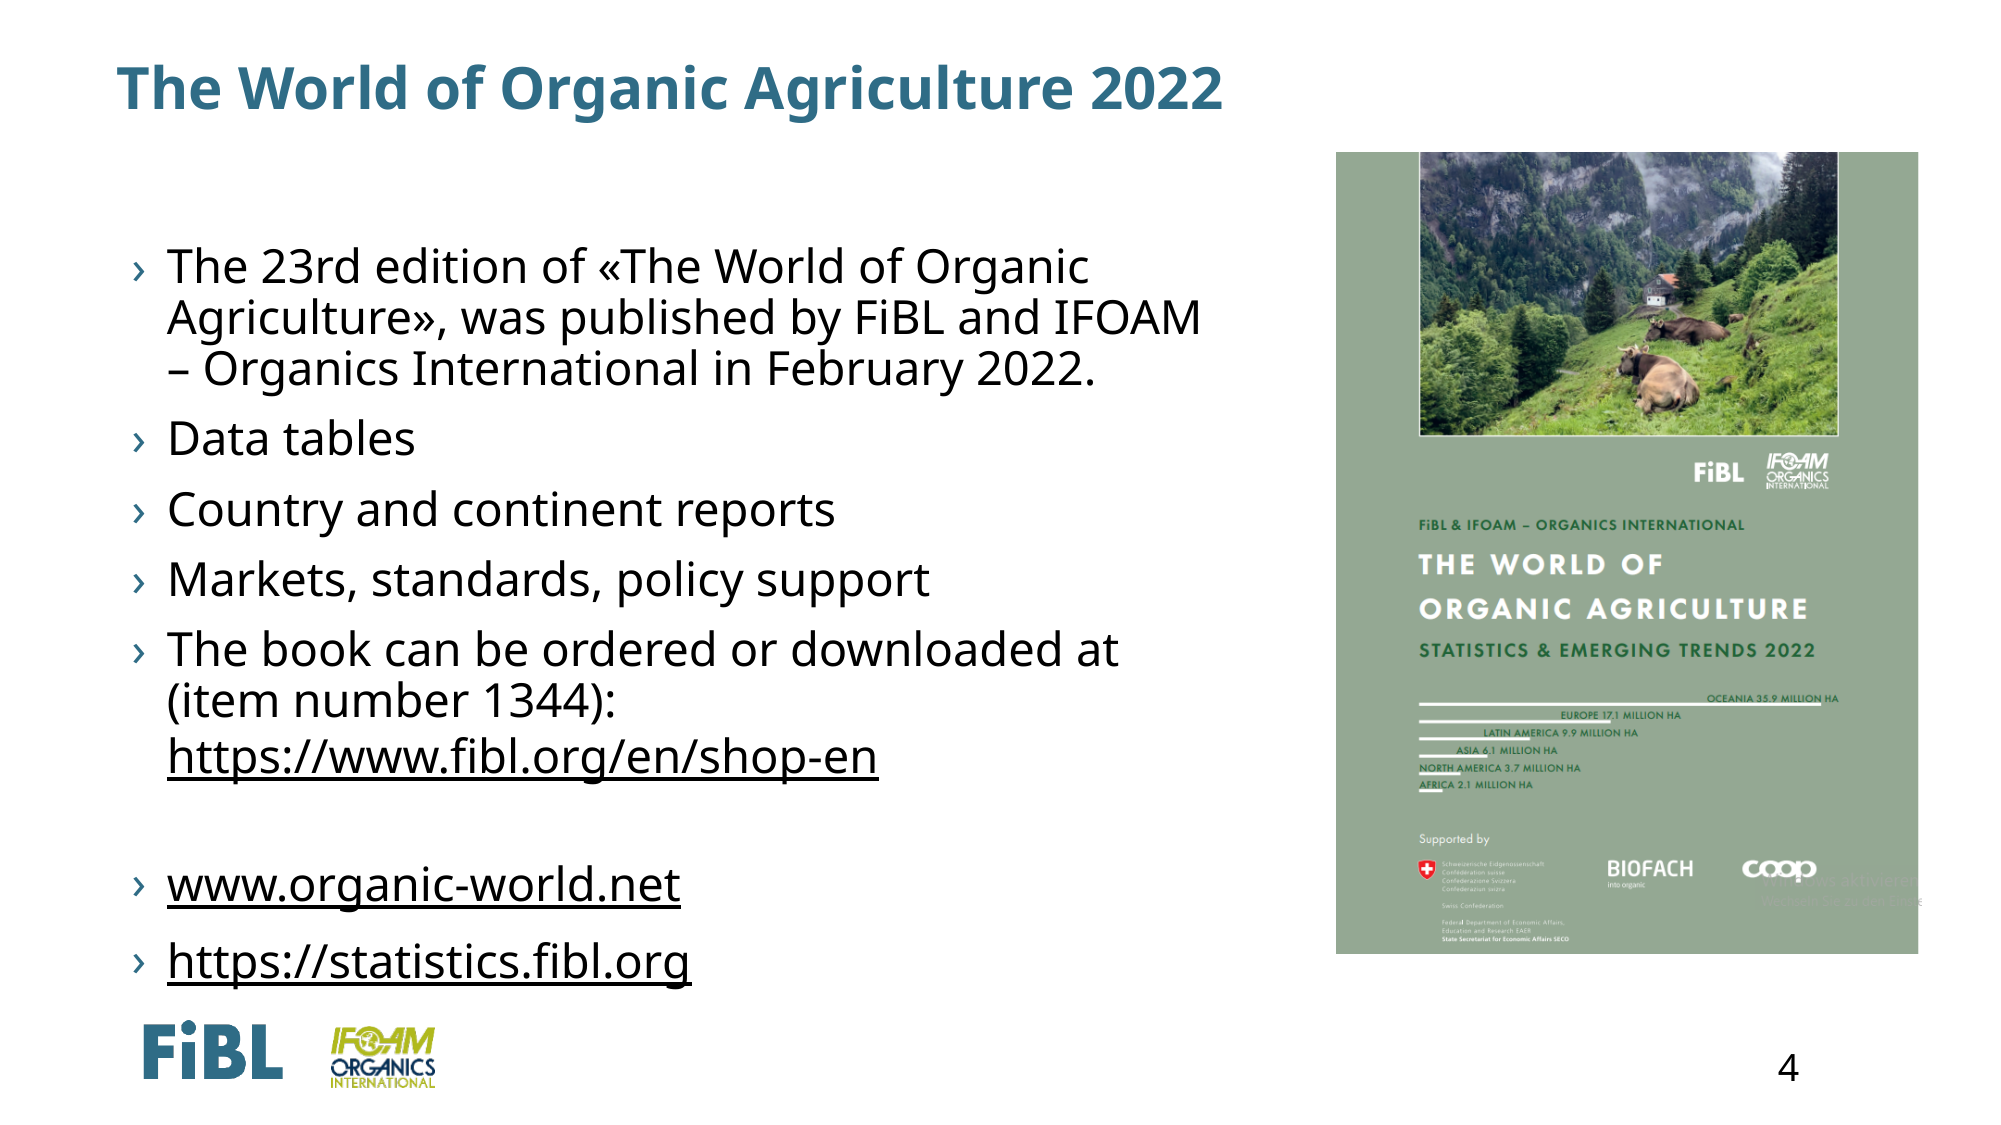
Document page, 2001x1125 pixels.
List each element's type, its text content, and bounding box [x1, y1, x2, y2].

picture [143, 1020, 283, 1079]
picture [1336, 152, 1922, 954]
title The World of Organic Agriculture 2022 [116, 37, 1922, 153]
picture [331, 1026, 435, 1088]
list The 23rd edition of «The World of Organic Agriculture», was published by FiBL and IFOAM – Organics International in February 2022. Data tables Country and continent reports Markets, standards, policy support The book can be ordered or downloaded at (item number 1344): https://www.fibl.org/en/shop-en www.organic-world.net https://statistics.fibl.org [116, 243, 1228, 1012]
